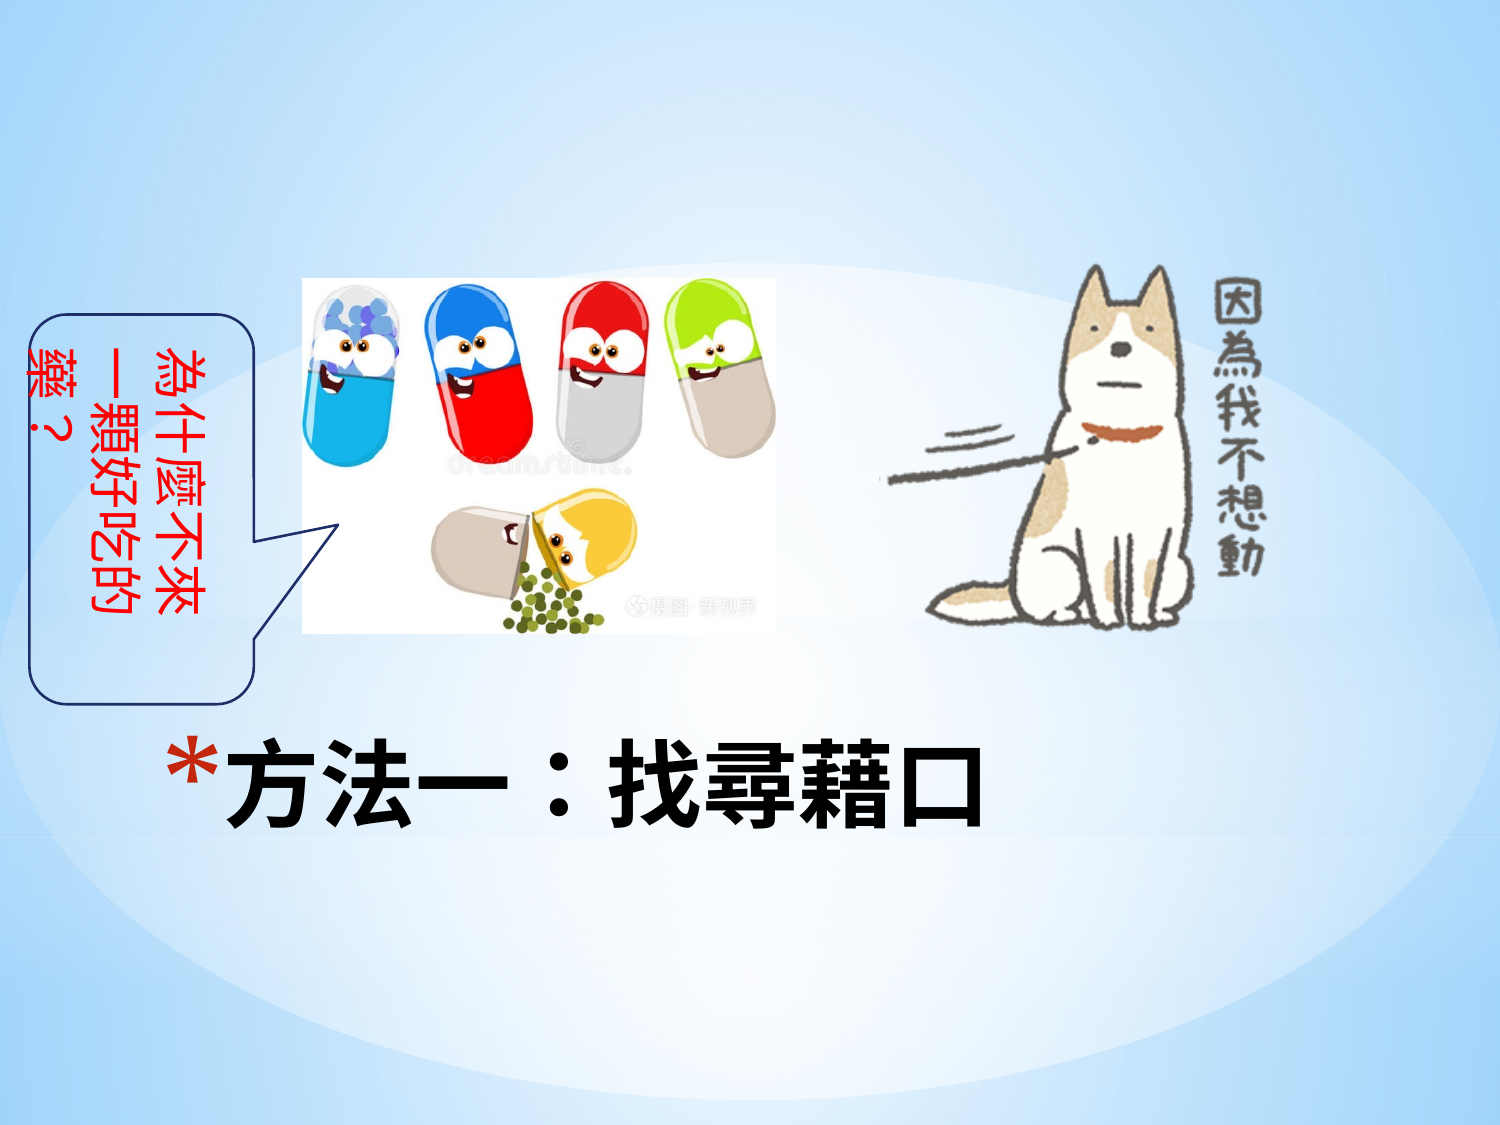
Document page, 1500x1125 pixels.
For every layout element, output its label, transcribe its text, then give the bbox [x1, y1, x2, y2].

picture [302, 278, 776, 634]
text_box [28, 313, 296, 706]
text_box 為什麼不來一顆好吃的藥？ [60, 332, 223, 687]
title 方法一：找尋藉口 [147, 717, 1400, 905]
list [879, 243, 1282, 646]
